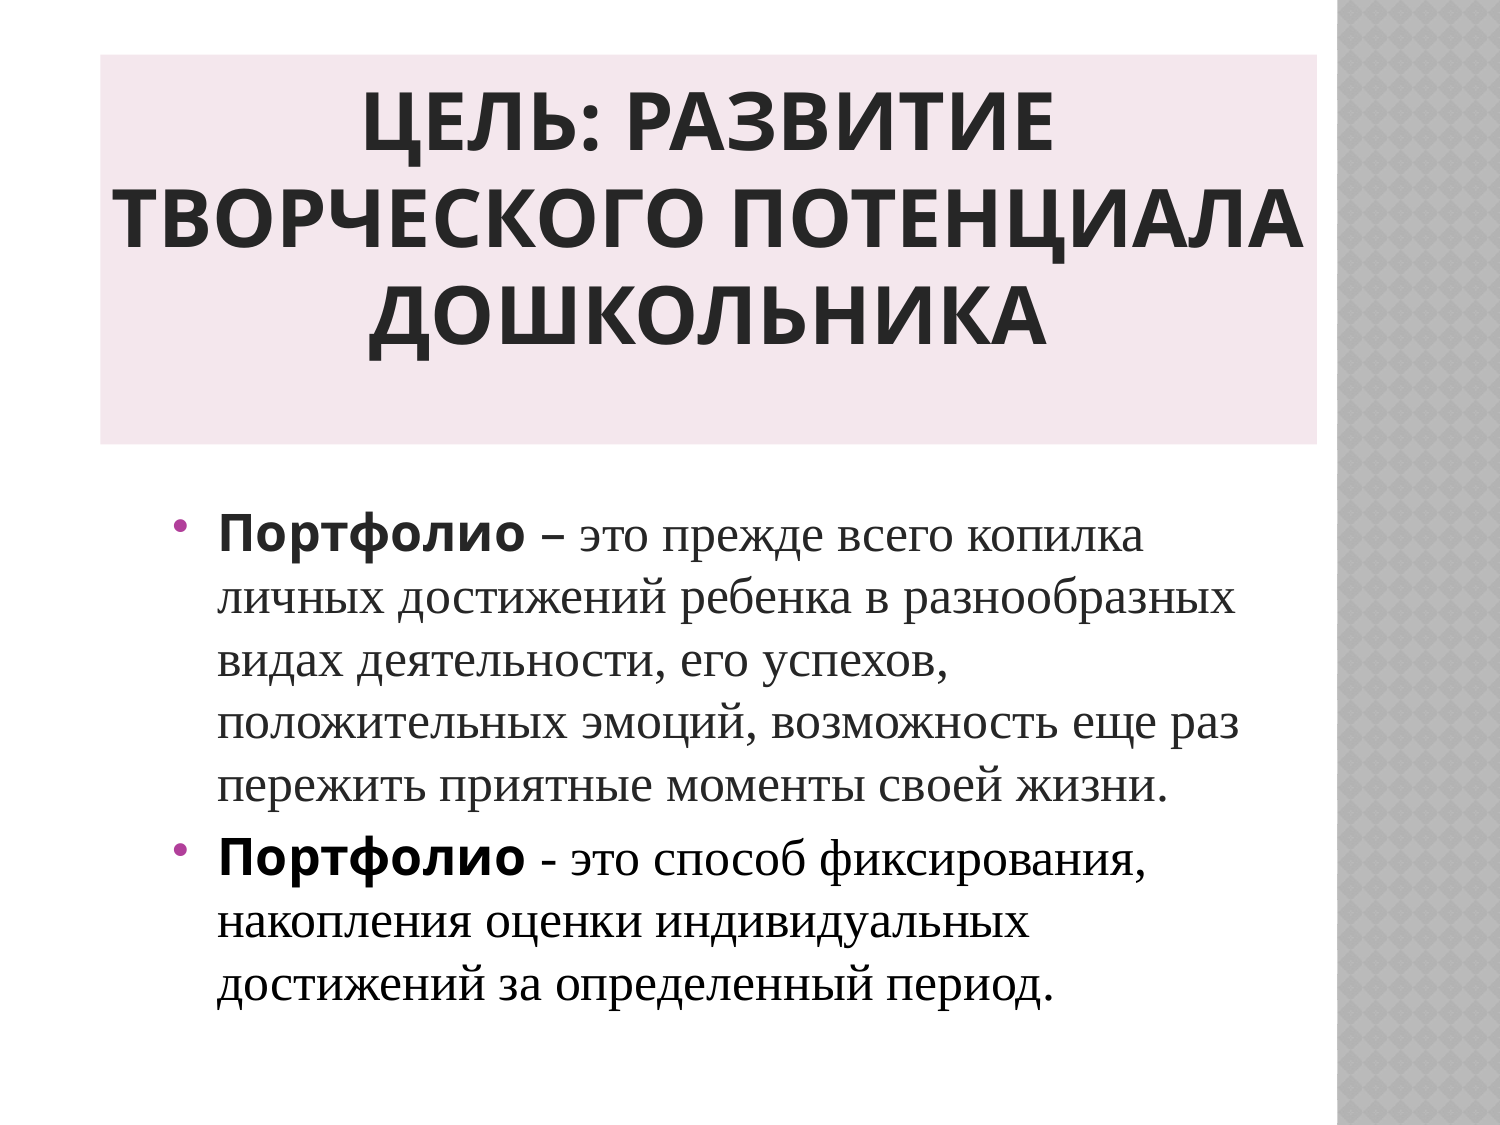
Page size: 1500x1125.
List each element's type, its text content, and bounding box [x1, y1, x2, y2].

title Цель: развитие творческого потенциала дошкольника [100, 54, 1317, 445]
list Портфолио – это прежде всего копилка личных достижений ребенка в разнообразных видах деятельности, его успехов, положительных эмоций, возможность еще раз пережить приятные моменты своей жизни. Портфолио - это способ фиксирования, накопления оценки индивидуальных достижений за определенный период. [159, 491, 1272, 1068]
